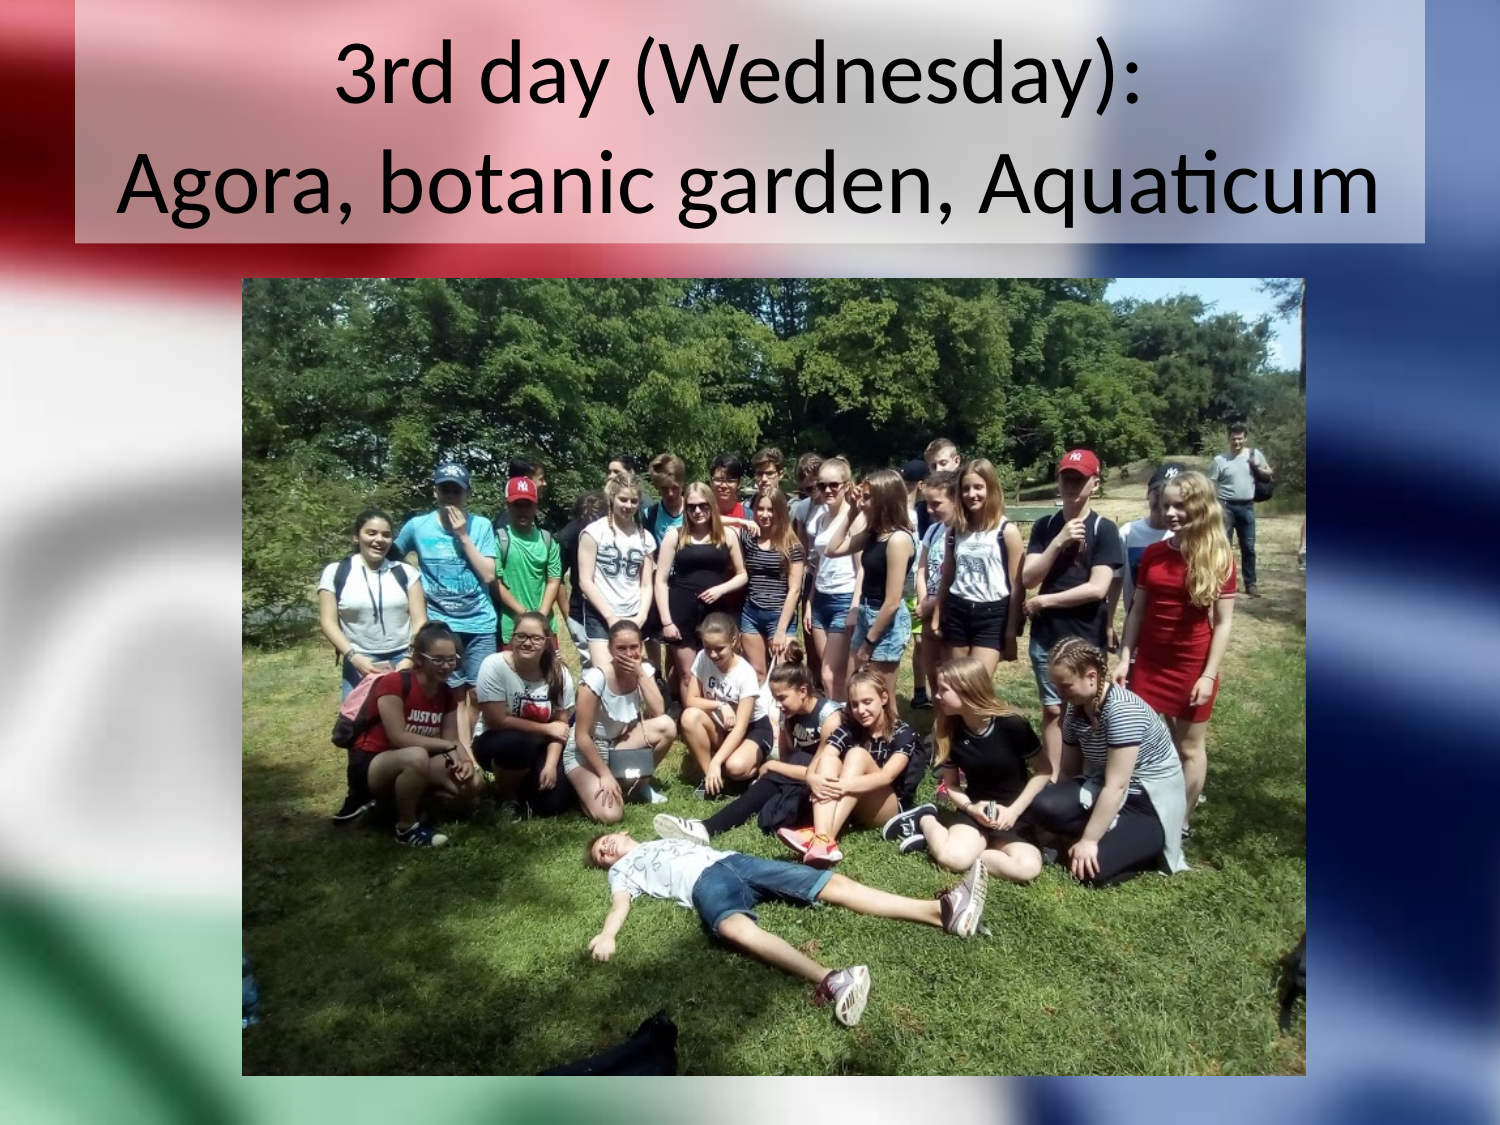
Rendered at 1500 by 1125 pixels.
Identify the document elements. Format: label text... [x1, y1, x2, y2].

title 3rd day (Wednesday): Agora, botanic garden, Aquaticum [75, 0, 1425, 244]
picture [0, 0, 1500, 1125]
